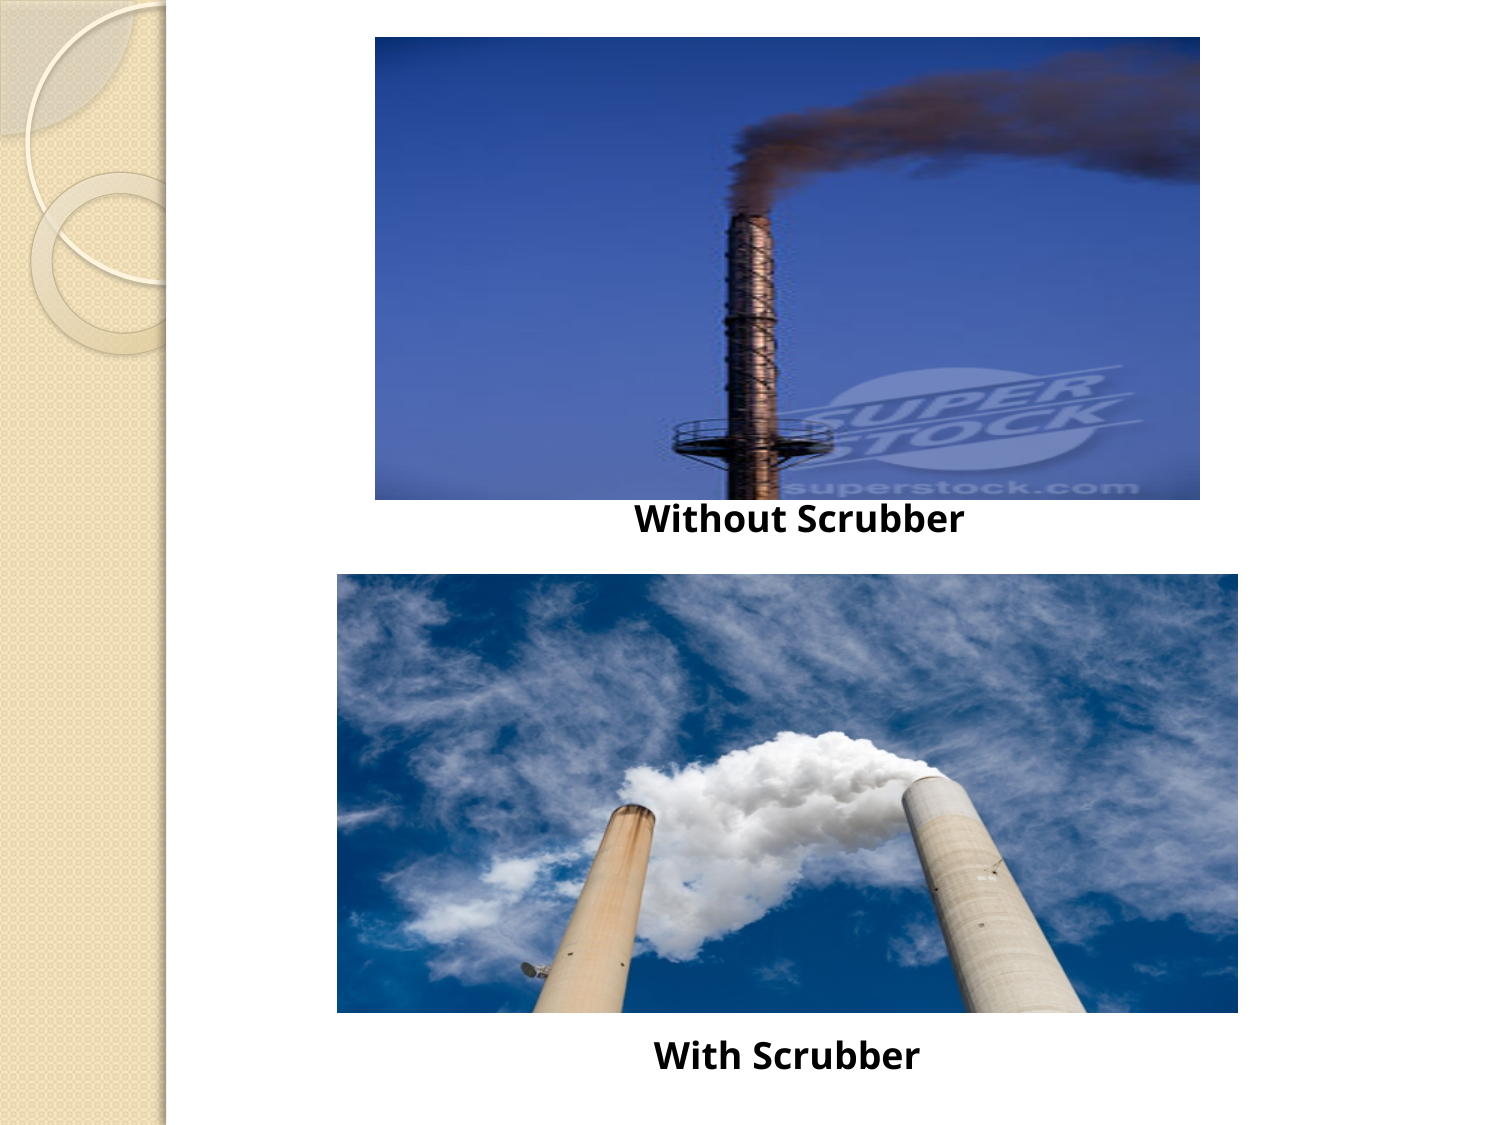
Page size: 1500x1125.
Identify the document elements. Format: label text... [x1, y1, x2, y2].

picture [337, 574, 1238, 1013]
text_box Without Scrubber [375, 487, 1225, 548]
picture [374, 37, 1201, 501]
text_box With Scrubber [362, 1024, 1213, 1085]
